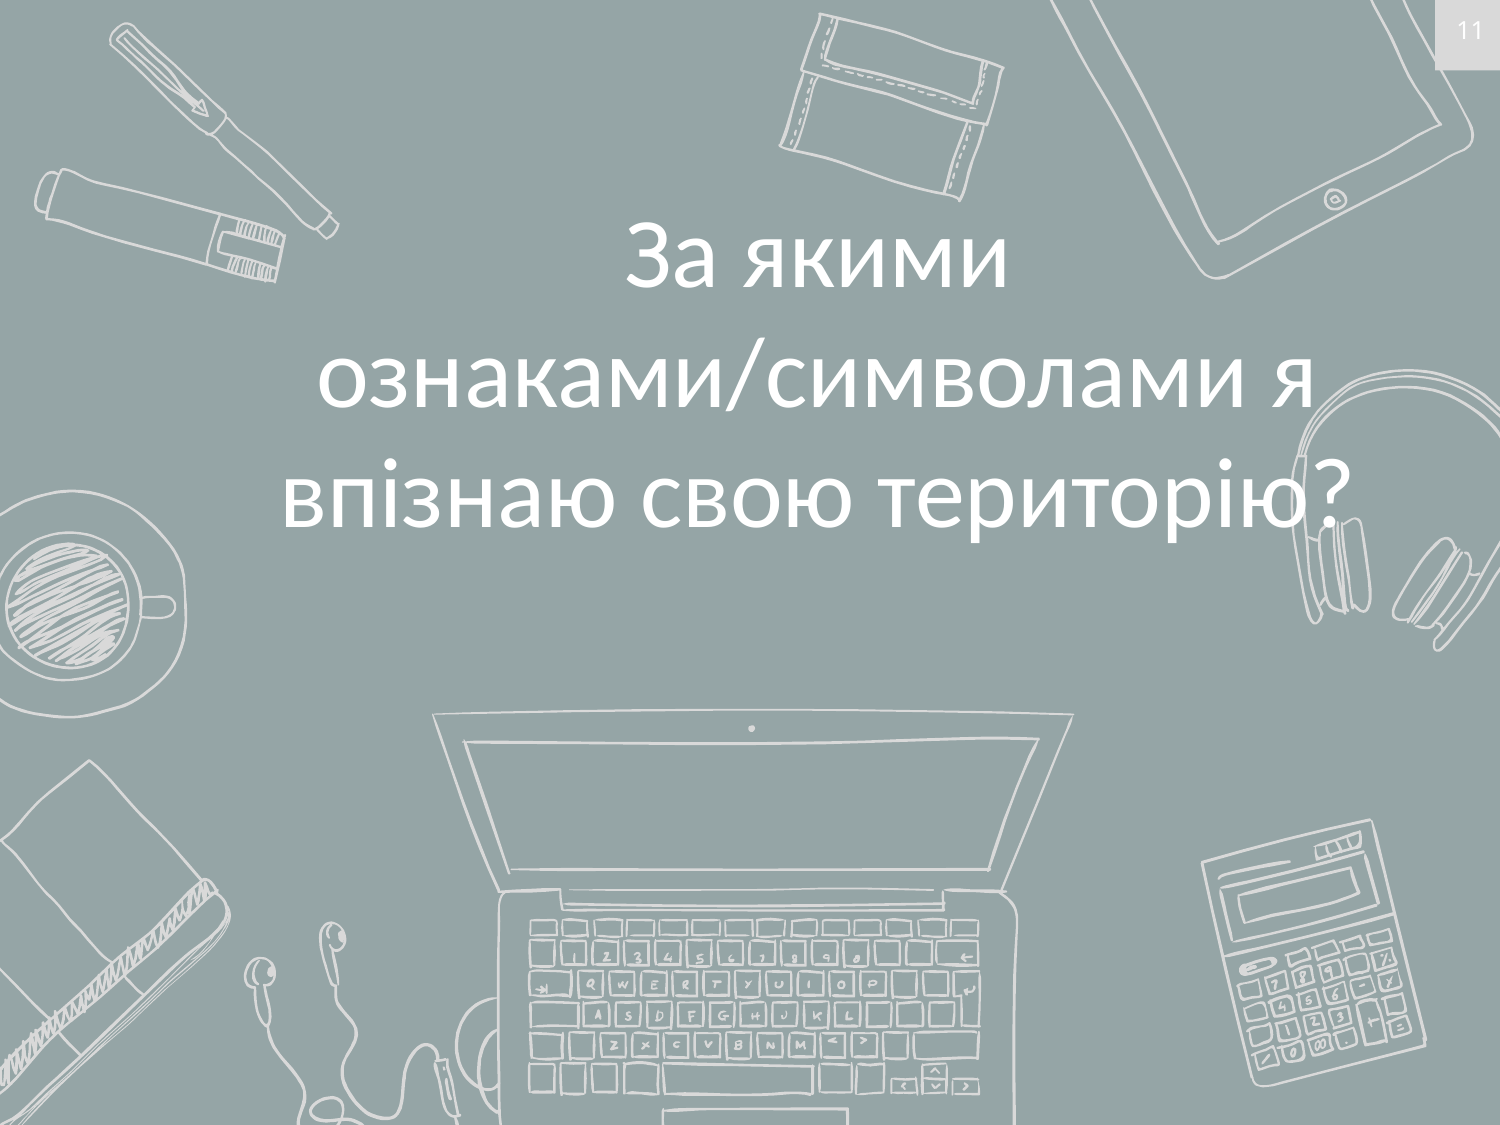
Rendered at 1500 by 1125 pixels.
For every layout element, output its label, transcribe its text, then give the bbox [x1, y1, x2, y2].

slide_number 11 [1435, 0, 1500, 71]
title За якими ознаками/символами я впізнаю свою територію? [200, 308, 1436, 563]
